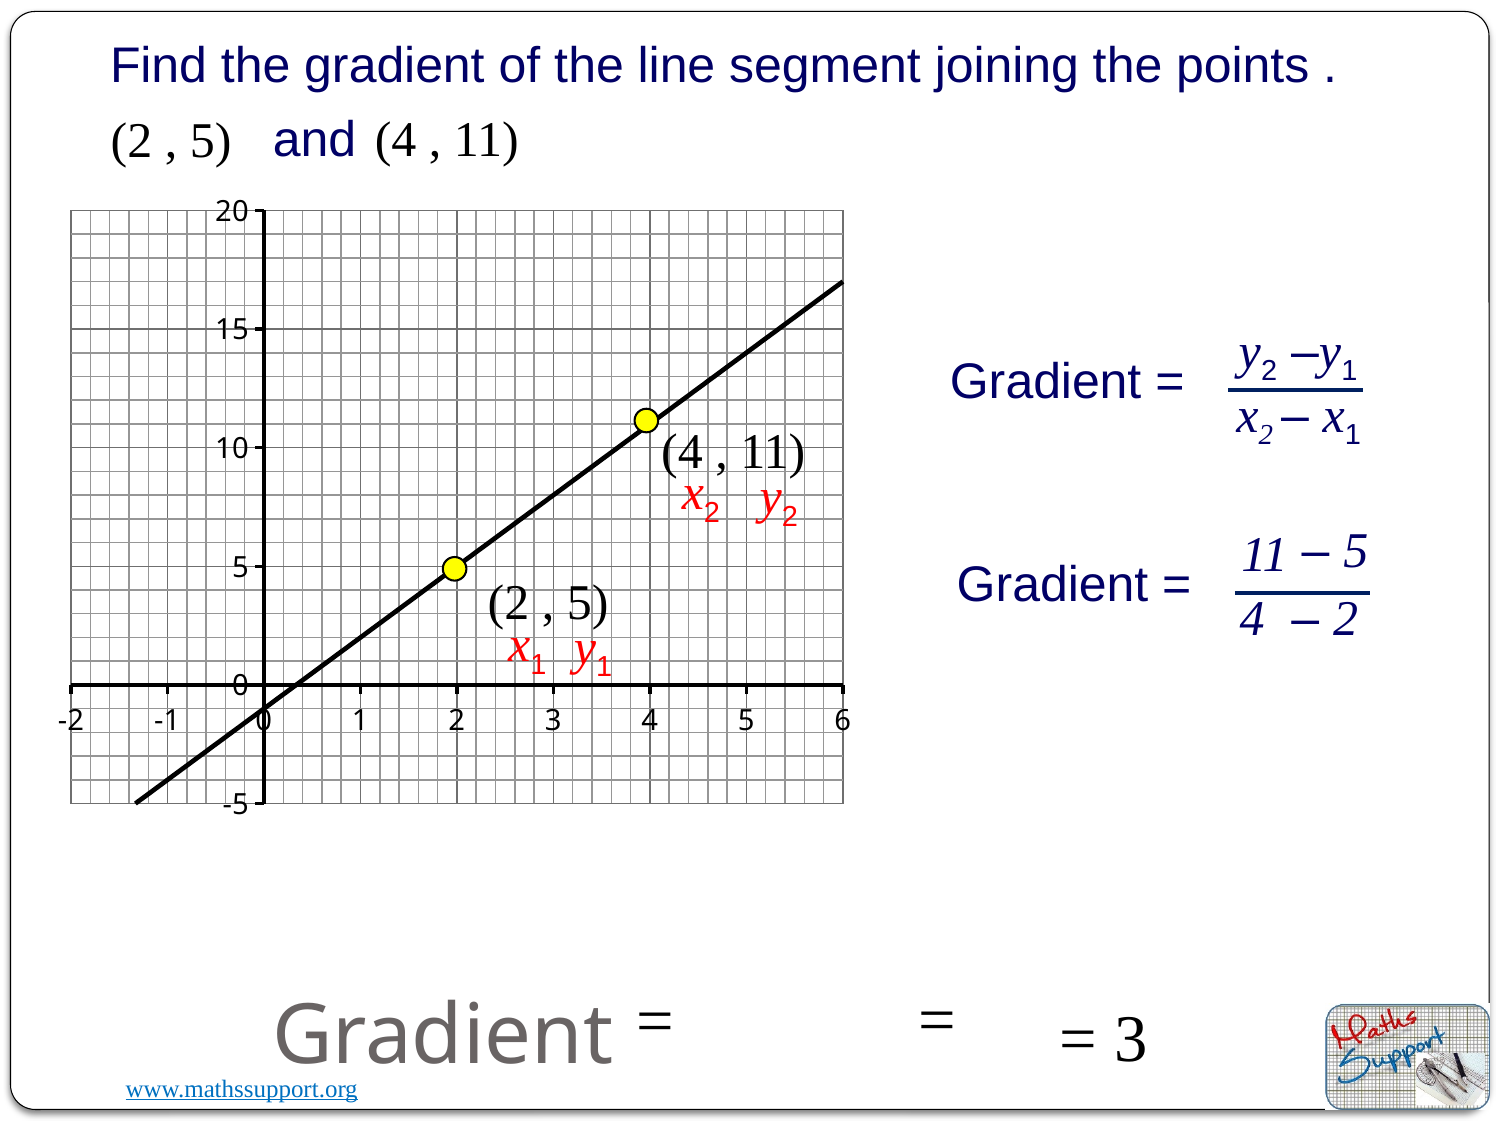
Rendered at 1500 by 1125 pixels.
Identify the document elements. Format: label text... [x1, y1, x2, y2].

title Gradient [257, 907, 1111, 1095]
text_box x2 – x1 [1221, 374, 1377, 458]
text_box = 3 [1045, 987, 1211, 1083]
text_box Gradient = [941, 544, 1207, 619]
picture [1325, 1003, 1490, 1110]
text_box Find the gradient of the line segment joining the points . [95, 25, 1368, 101]
text_box – 5 [1286, 510, 1384, 585]
text_box – 2 [1276, 577, 1374, 653]
text_box 4 [1224, 578, 1276, 653]
chart [40, 176, 869, 838]
text_box [130, 1074, 414, 1109]
text_box 11 [1226, 514, 1286, 578]
text_box Gradient = [935, 340, 1200, 416]
text_box [1324, 1004, 1488, 1106]
text_box and [258, 98, 372, 174]
text_box y2 –y1 [1223, 310, 1373, 374]
text_box (2 , 5) [95, 99, 258, 174]
text_box (4 , 11) [372, 98, 649, 174]
